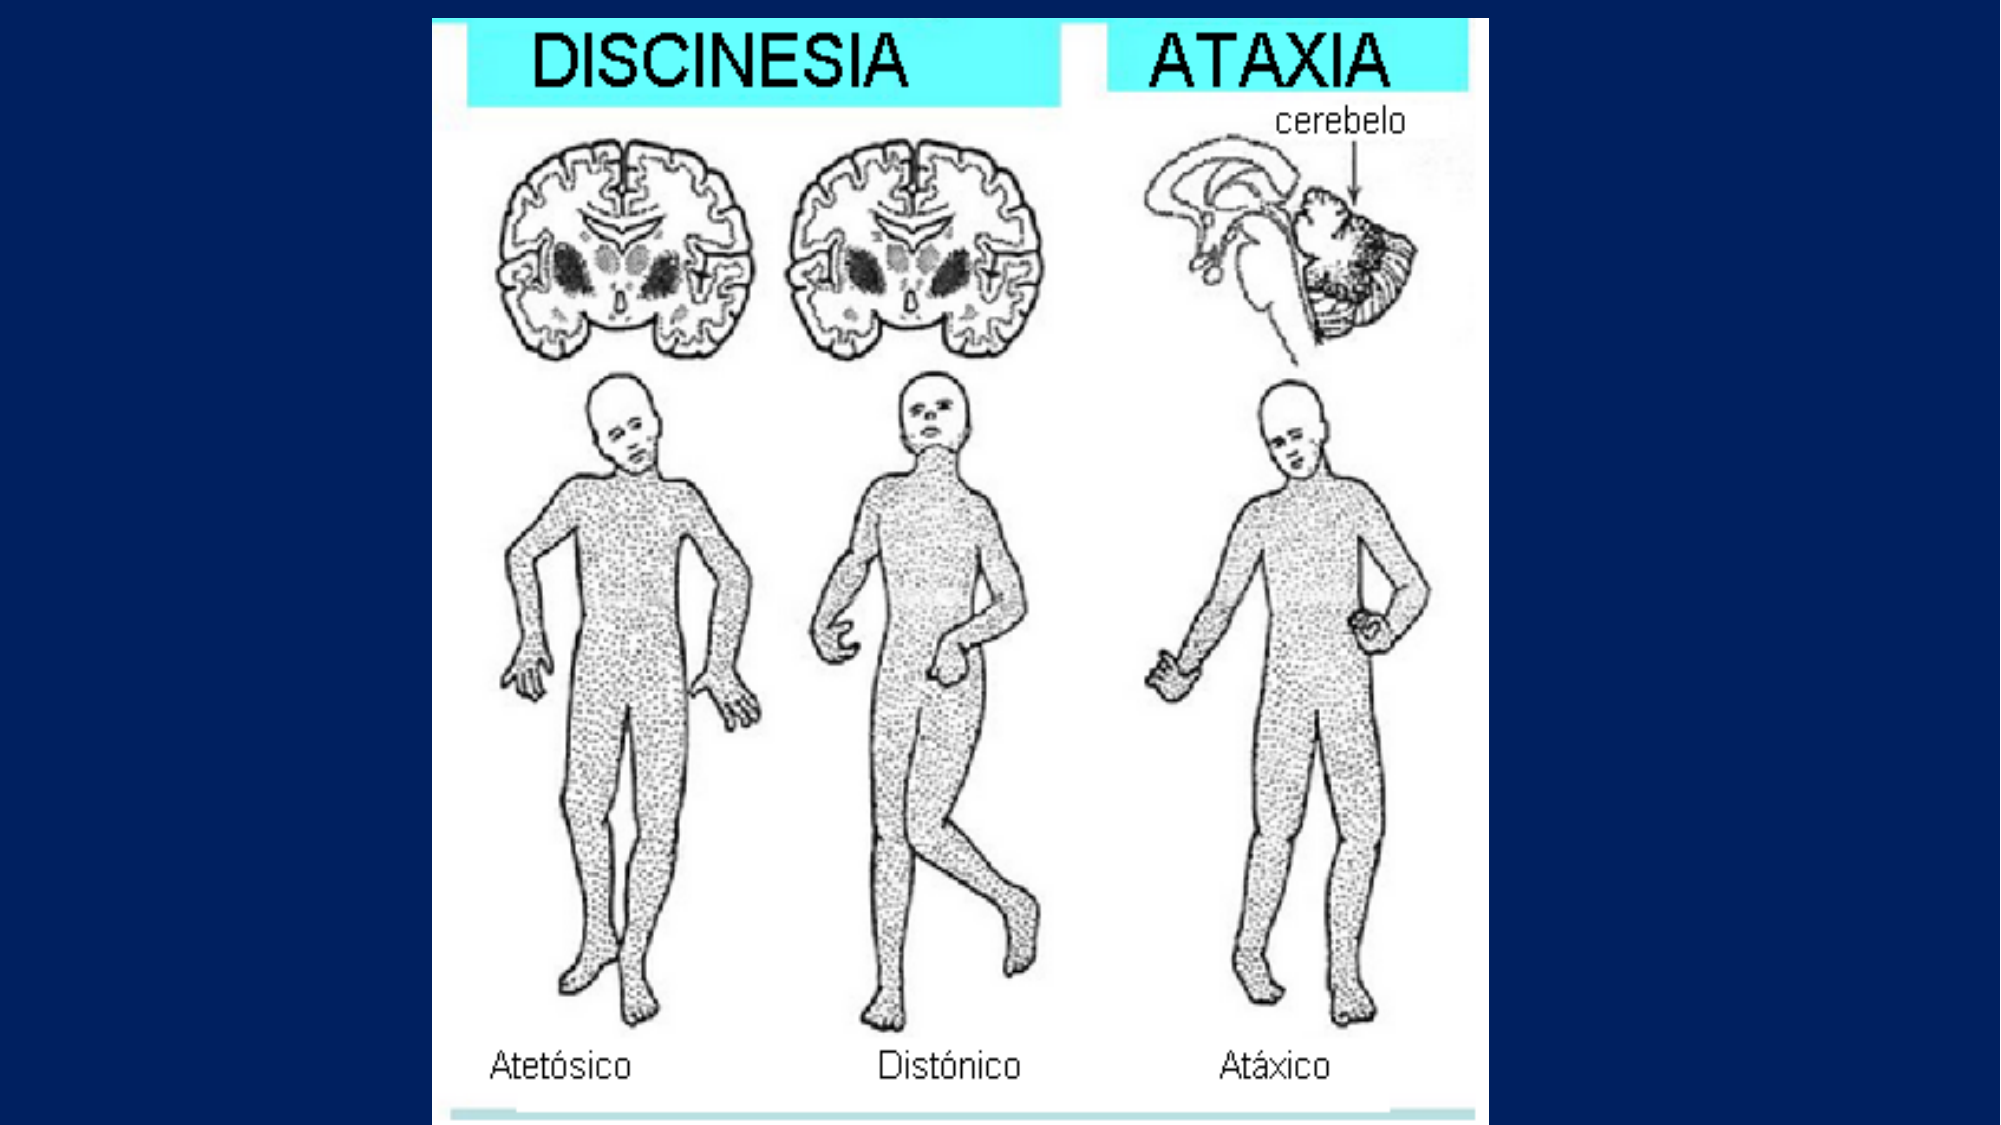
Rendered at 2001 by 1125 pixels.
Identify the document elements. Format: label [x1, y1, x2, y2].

picture [432, 18, 1489, 1125]
